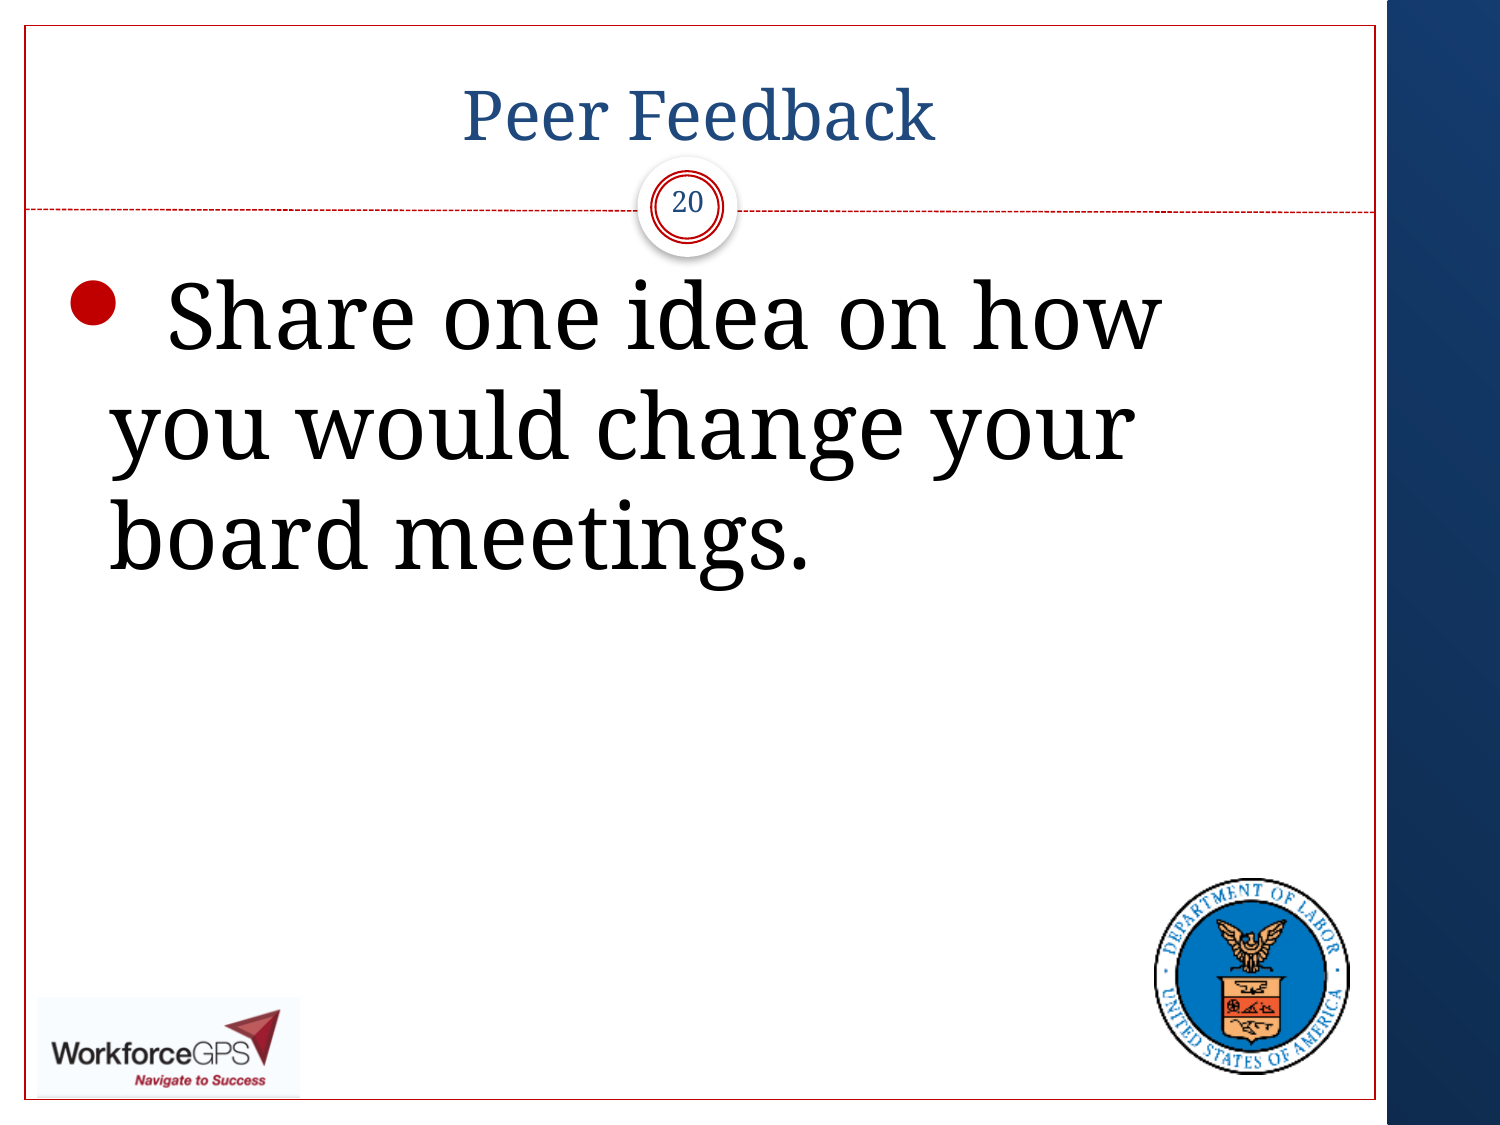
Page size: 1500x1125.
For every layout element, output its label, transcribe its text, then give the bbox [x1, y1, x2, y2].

slide_number 20 [650, 167, 725, 240]
picture [1154, 878, 1350, 1075]
title Peer Feedback [49, 37, 1350, 162]
picture [37, 997, 300, 1098]
list Share one idea on how you would change your board meetings. [49, 250, 1200, 998]
